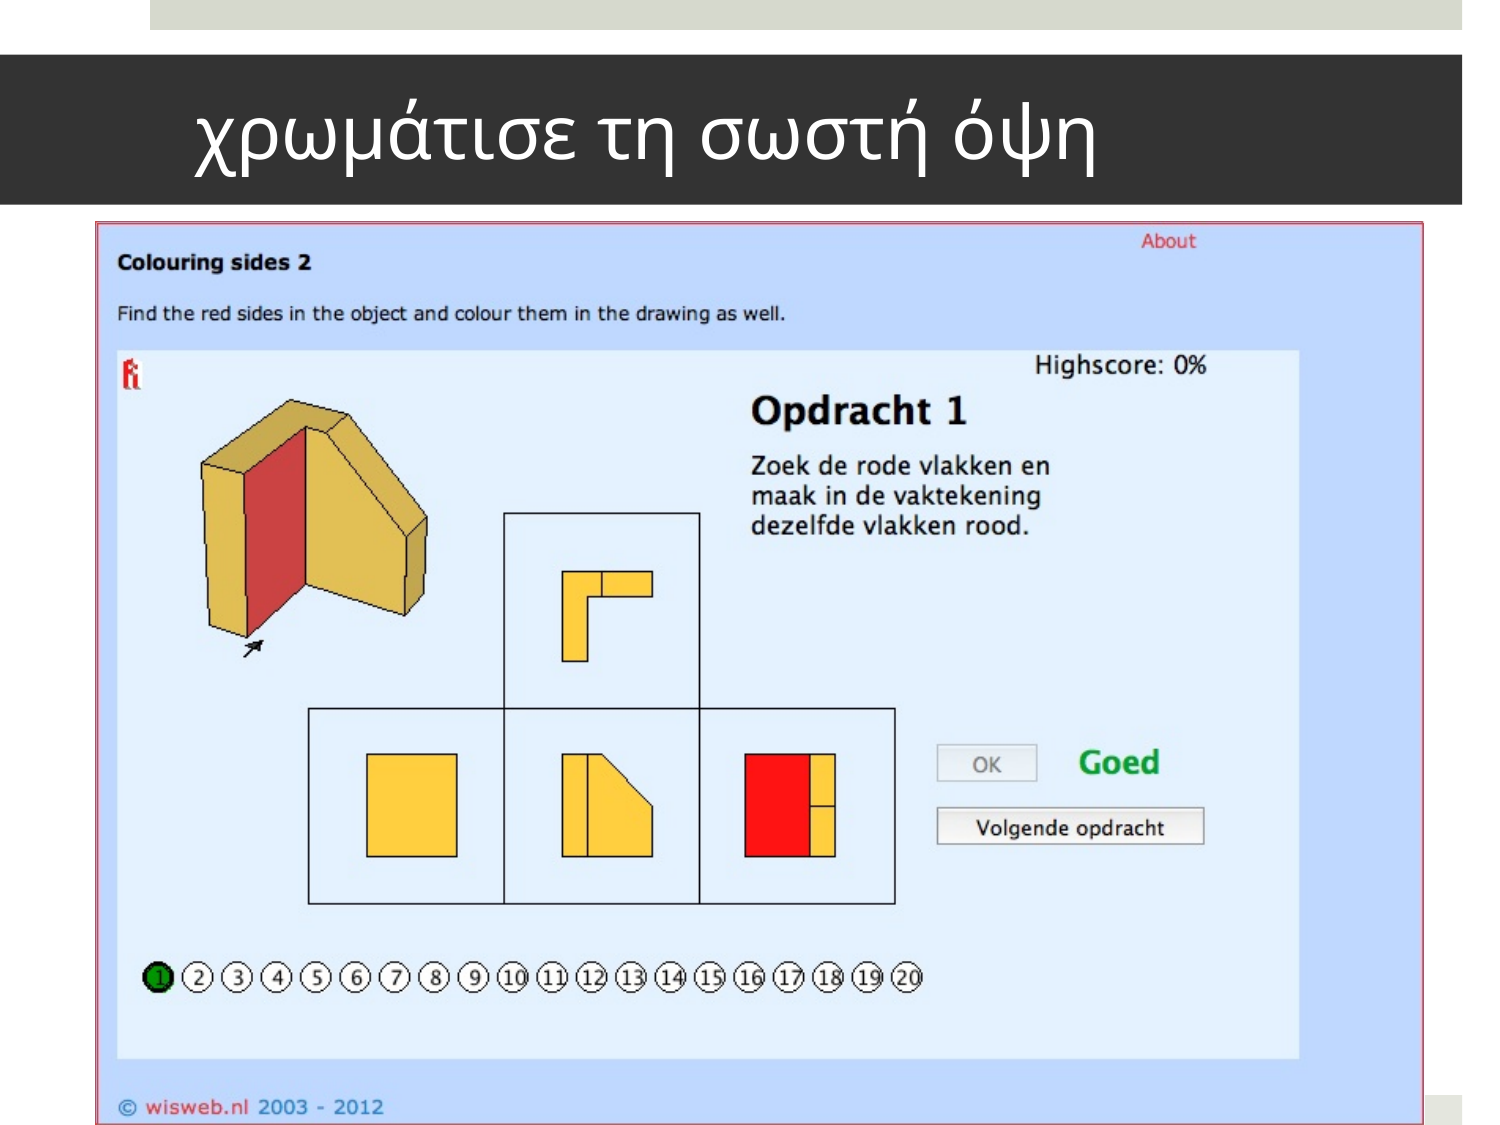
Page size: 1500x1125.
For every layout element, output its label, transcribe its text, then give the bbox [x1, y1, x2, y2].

picture [95, 221, 1426, 1125]
title χρωμάτισε τη σωστή όψη [0, 54, 1463, 205]
